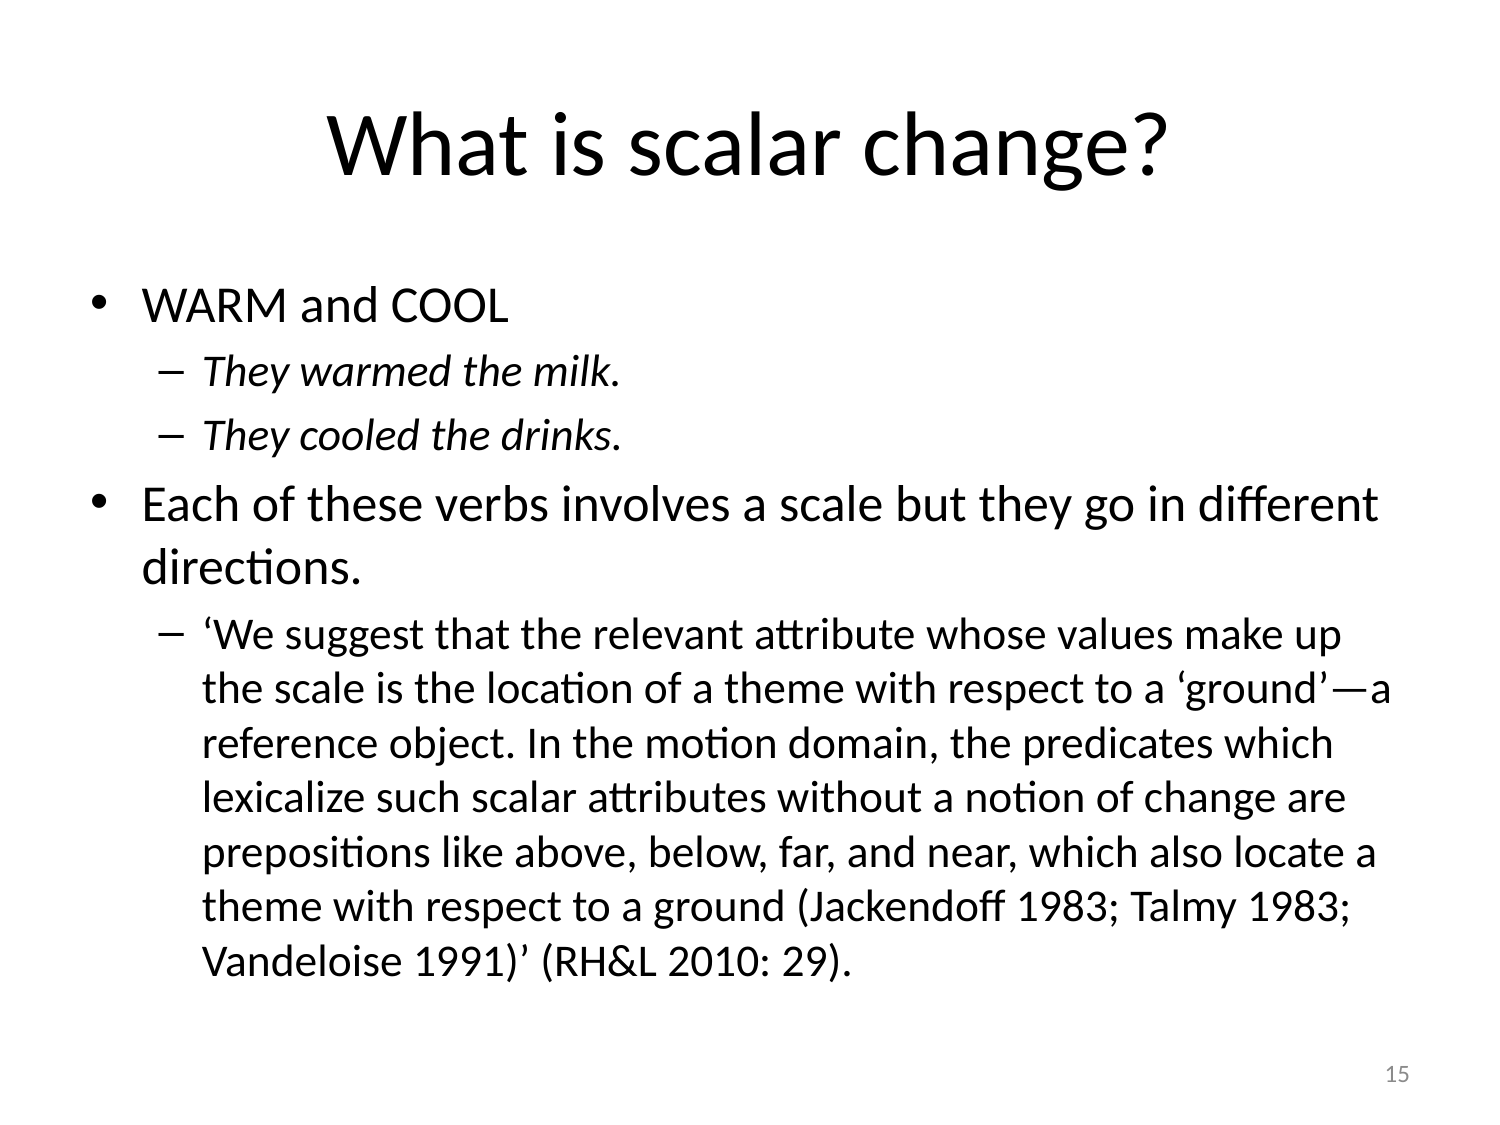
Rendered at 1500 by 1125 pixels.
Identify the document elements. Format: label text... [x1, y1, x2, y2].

title What is scalar change? [75, 45, 1425, 233]
slide_number 15 [1074, 1042, 1425, 1103]
list WARM and COOL They warmed the milk. They cooled the drinks. Each of these verbs involves a scale but they go in different directions. ‘We suggest that the relevant attribute whose values make up the scale is the location of a theme with respect to a ‘ground’—a reference object. In the motion domain, the predicates which lexicalize such scalar attributes without a notion of change are prepositions like above, below, far, and near, which also locate a theme with respect to a ground (Jackendoff 1983; Talmy 1983; Vandeloise 1991)’ (RH&L 2010: 29). [75, 262, 1425, 1005]
